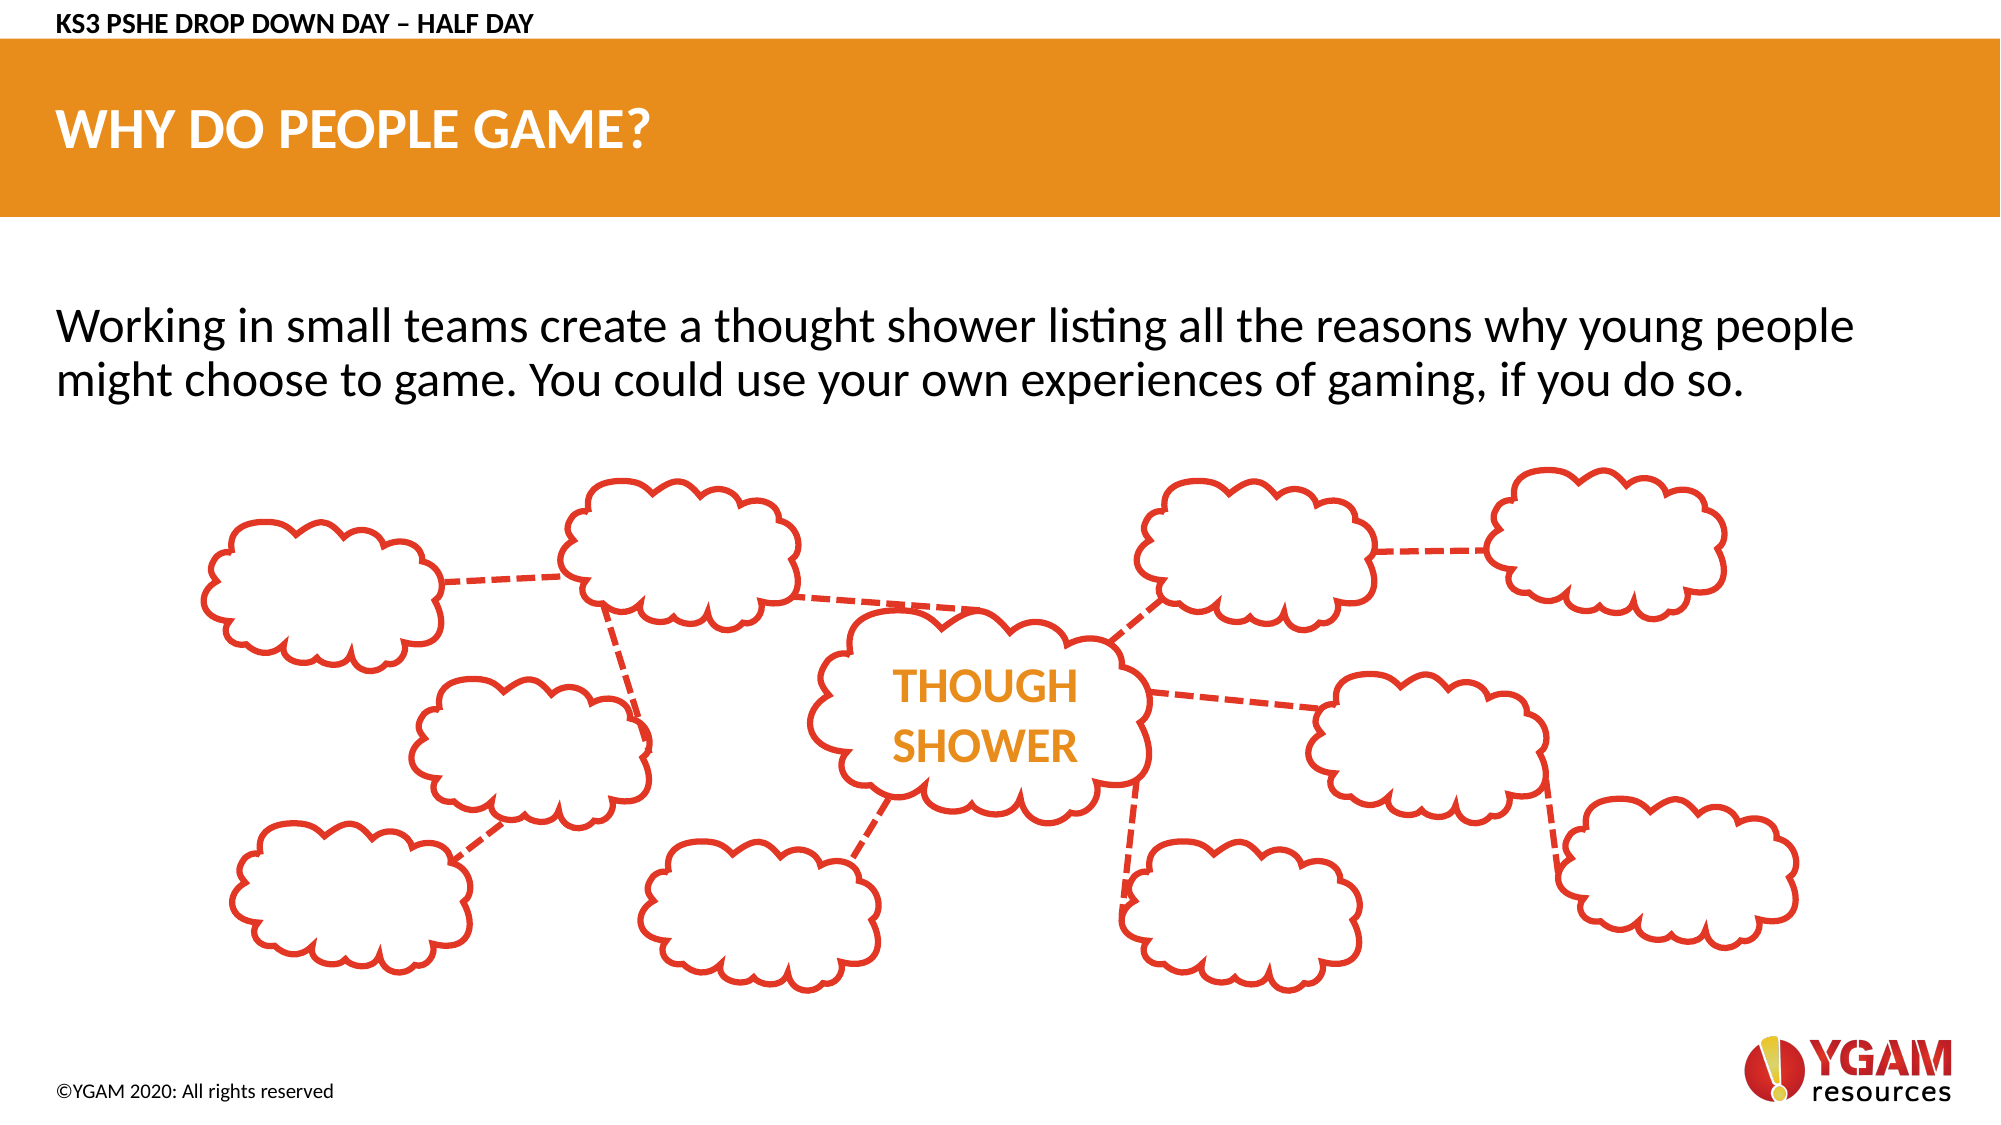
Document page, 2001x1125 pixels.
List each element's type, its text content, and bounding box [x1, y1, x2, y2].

title WHY DO PEOPLE GAME? [40, 40, 1956, 219]
picture [1739, 1033, 1956, 1108]
list Working in small teams create a thought shower listing all the reasons why young people might choose to game. You could use your own experiences of gaming, if you do so. [40, 291, 1879, 471]
list KS3 PSHE DROP DOWN DAY – HALF DAY [40, 0, 920, 57]
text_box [203, 470, 1797, 991]
